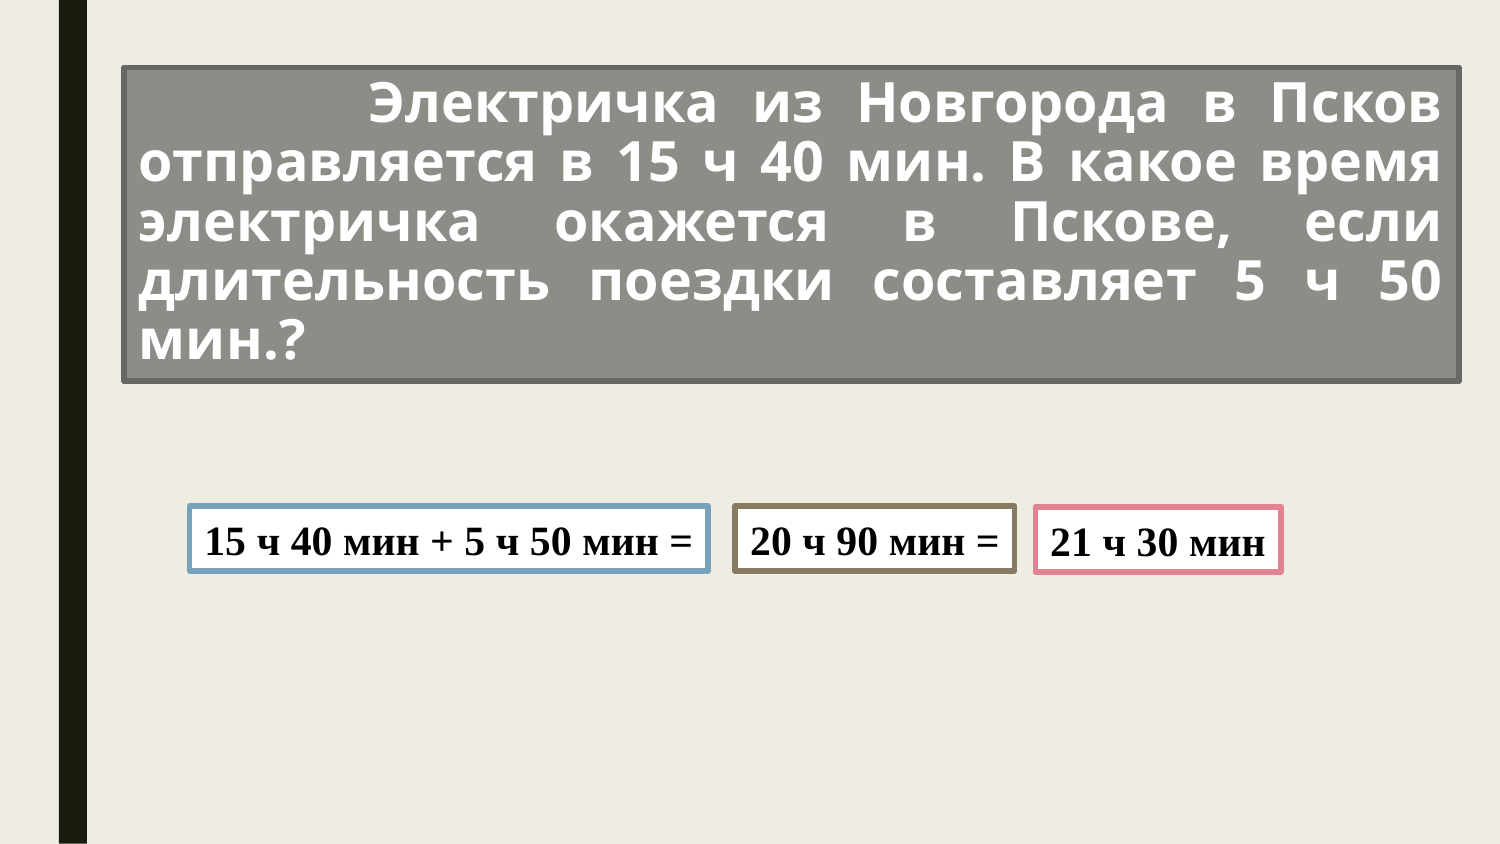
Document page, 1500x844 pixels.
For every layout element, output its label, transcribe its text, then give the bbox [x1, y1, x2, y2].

text_box 15 ч 40 мин + 5 ч 50 мин = [187, 503, 711, 574]
title Электричка из Новгорода в Псков отправляется в 15 ч 40 мин. В какое время электричка окажется в Пскове, если длительность поездки составляет 5 ч 50 мин.? [121, 65, 1462, 384]
text_box 20 ч 90 мин = [732, 503, 1017, 574]
text_box 21 ч 30 мин [1033, 504, 1284, 575]
